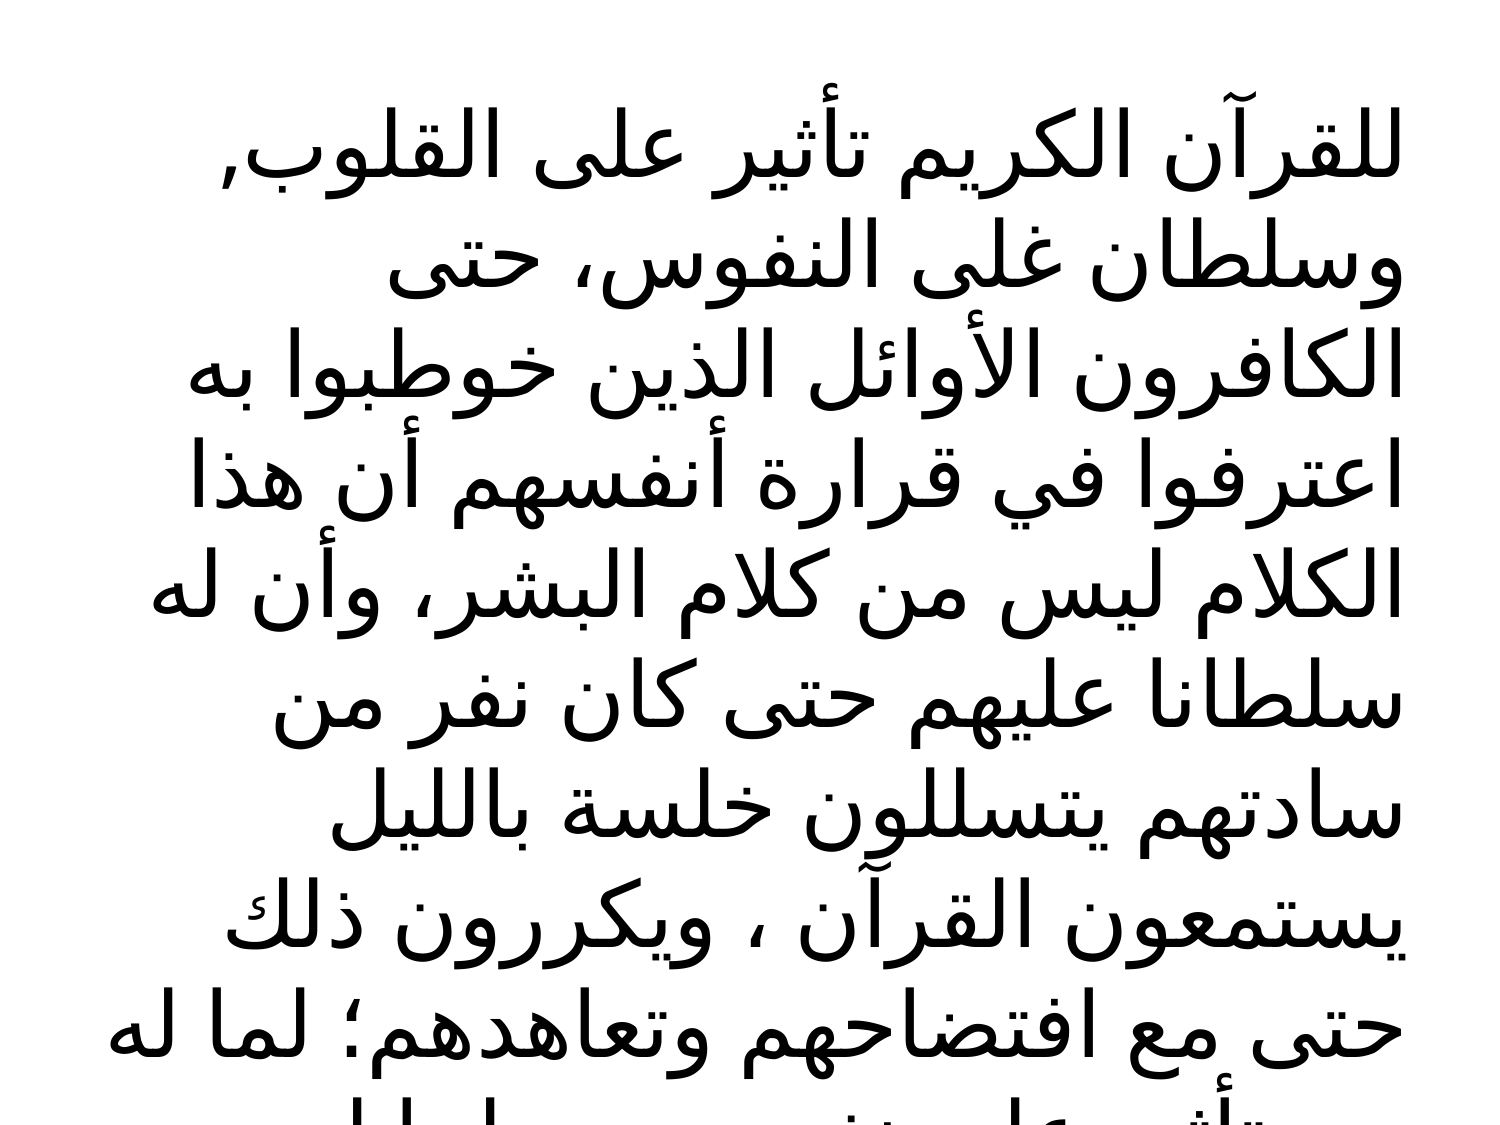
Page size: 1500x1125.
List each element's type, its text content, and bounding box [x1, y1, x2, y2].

list للقرآن الكريم تأثير على القلوب, وسلطان غلى النفوس، حتى الكافرون الأوائل الذين خوطبوا به اعترفوا في قرارة أنفسهم أن هذا الكلام ليس من كلام البشر، وأن له سلطانا عليهم حتى كان نفر من سادتهم يتسللون خلسة بالليل يستمعون القرآن ، ويكررون ذلك حتى مع افتضاحهم وتعاهدهم؛ لما له من تأثير على نفوسهم، ولما له من حلاوة، وأنه يعلو ولا يعلى عليه، كما قال الوليد بن المغيرة: [75, 78, 1425, 1071]
